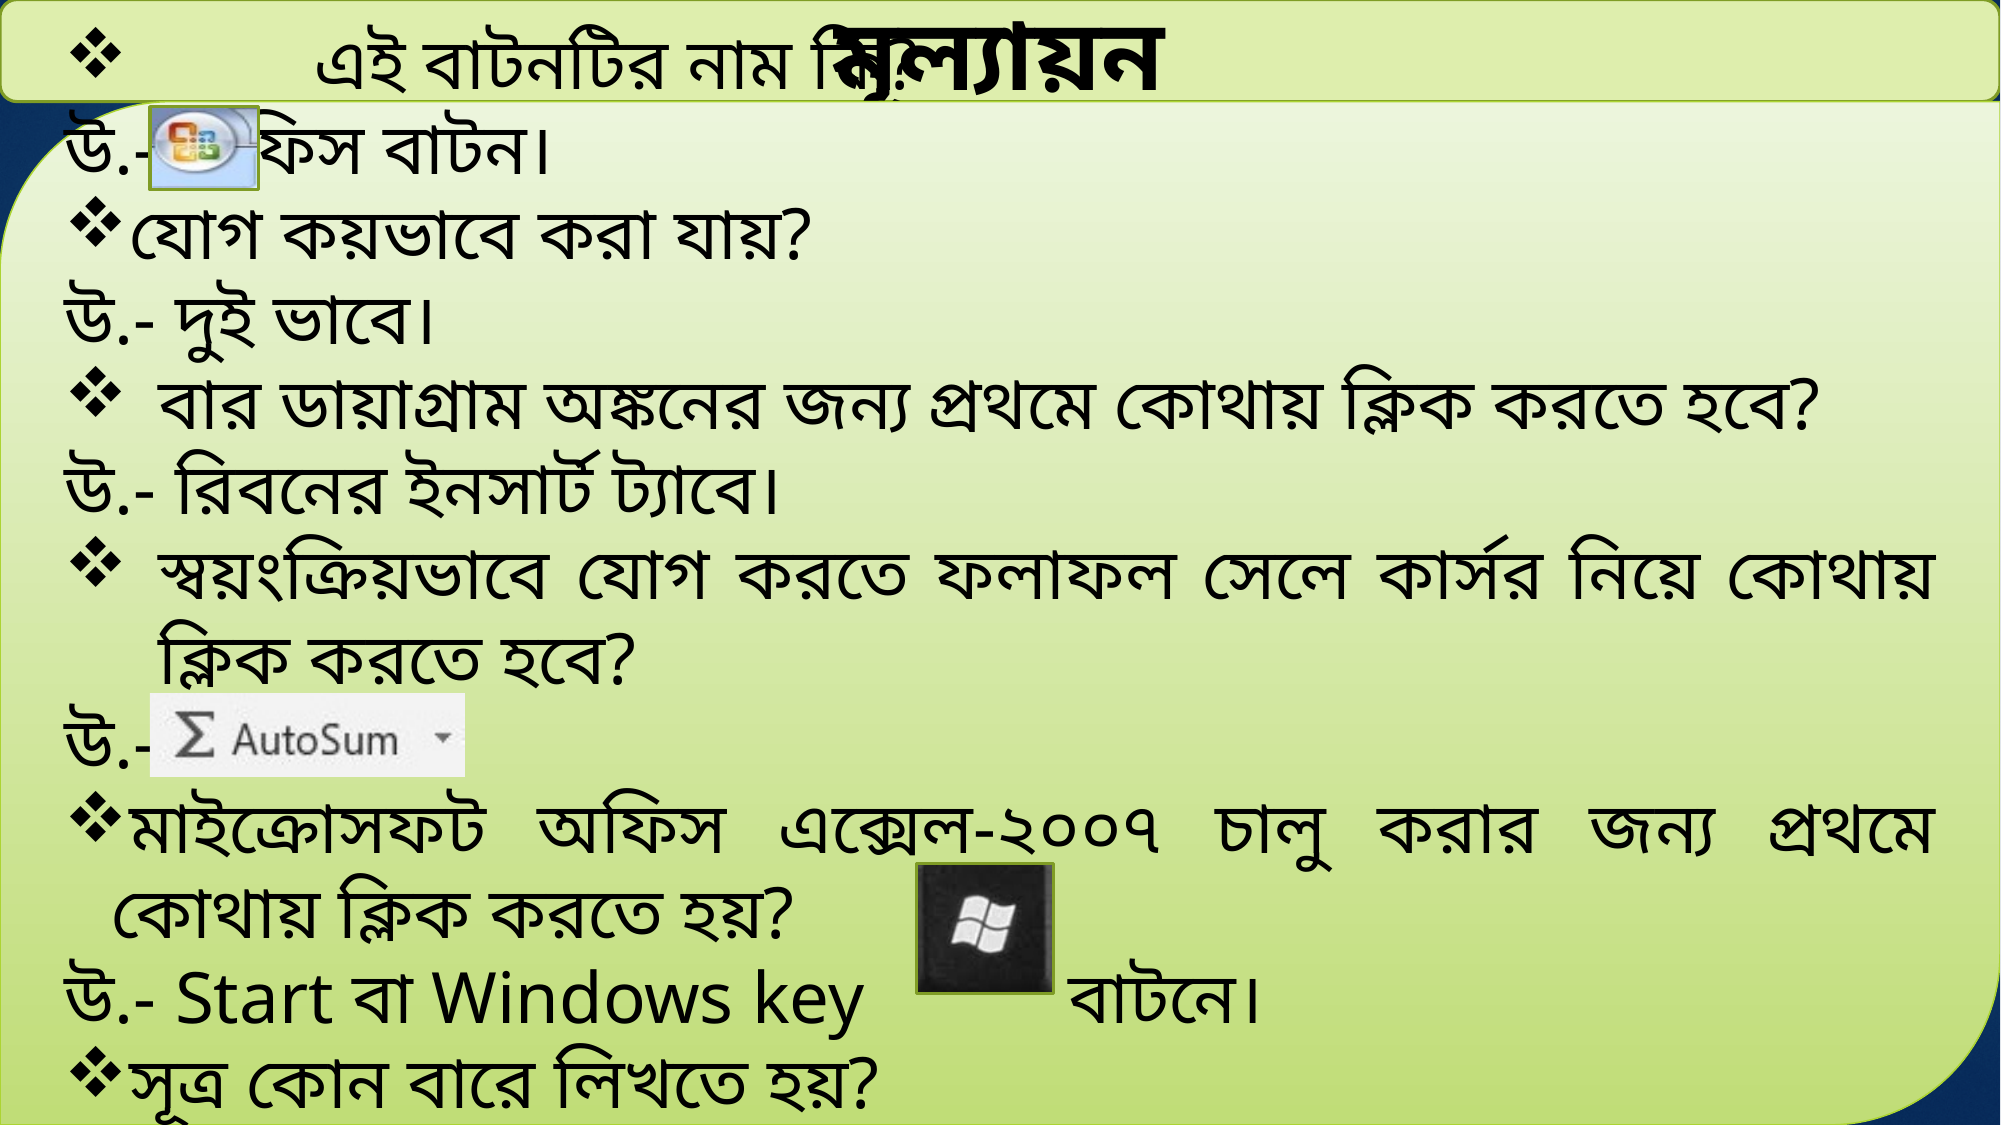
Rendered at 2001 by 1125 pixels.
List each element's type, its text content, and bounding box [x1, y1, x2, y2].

text_box [915, 862, 1055, 995]
text_box মূল্যায়ন [0, 0, 2000, 104]
text_box [148, 105, 260, 191]
text_box এই বাটনটির নাম কি? উ.- অফিস বাটন। যোগ কয়ভাবে করা যায়? উ.- দুই ভাবে। বার ডায়াগ্রাম অঙ্কনের জন্য প্রথমে কোথায় ক্লিক করতে হবে? উ.- রিবনের ইনসার্ট ট্যাবে। স্বয়ংক্রিয়ভাবে যোগ করতে ফলাফল সেলে কার্সর নিয়ে কোথায় ক্লিক করতে হবে? উ.- মাইক্রোসফট অফিস এক্সেল-২০০৭ চালু করার জন্য প্রথমে কোথায় ক্লিক করতে হয়? উ.- Start বা Windows key বাটনে। সূত্র কোন বারে লিখতে হয়? উ.- ফর্মূলা বারে। [0, 100, 2000, 1125]
text_box [148, 692, 466, 778]
